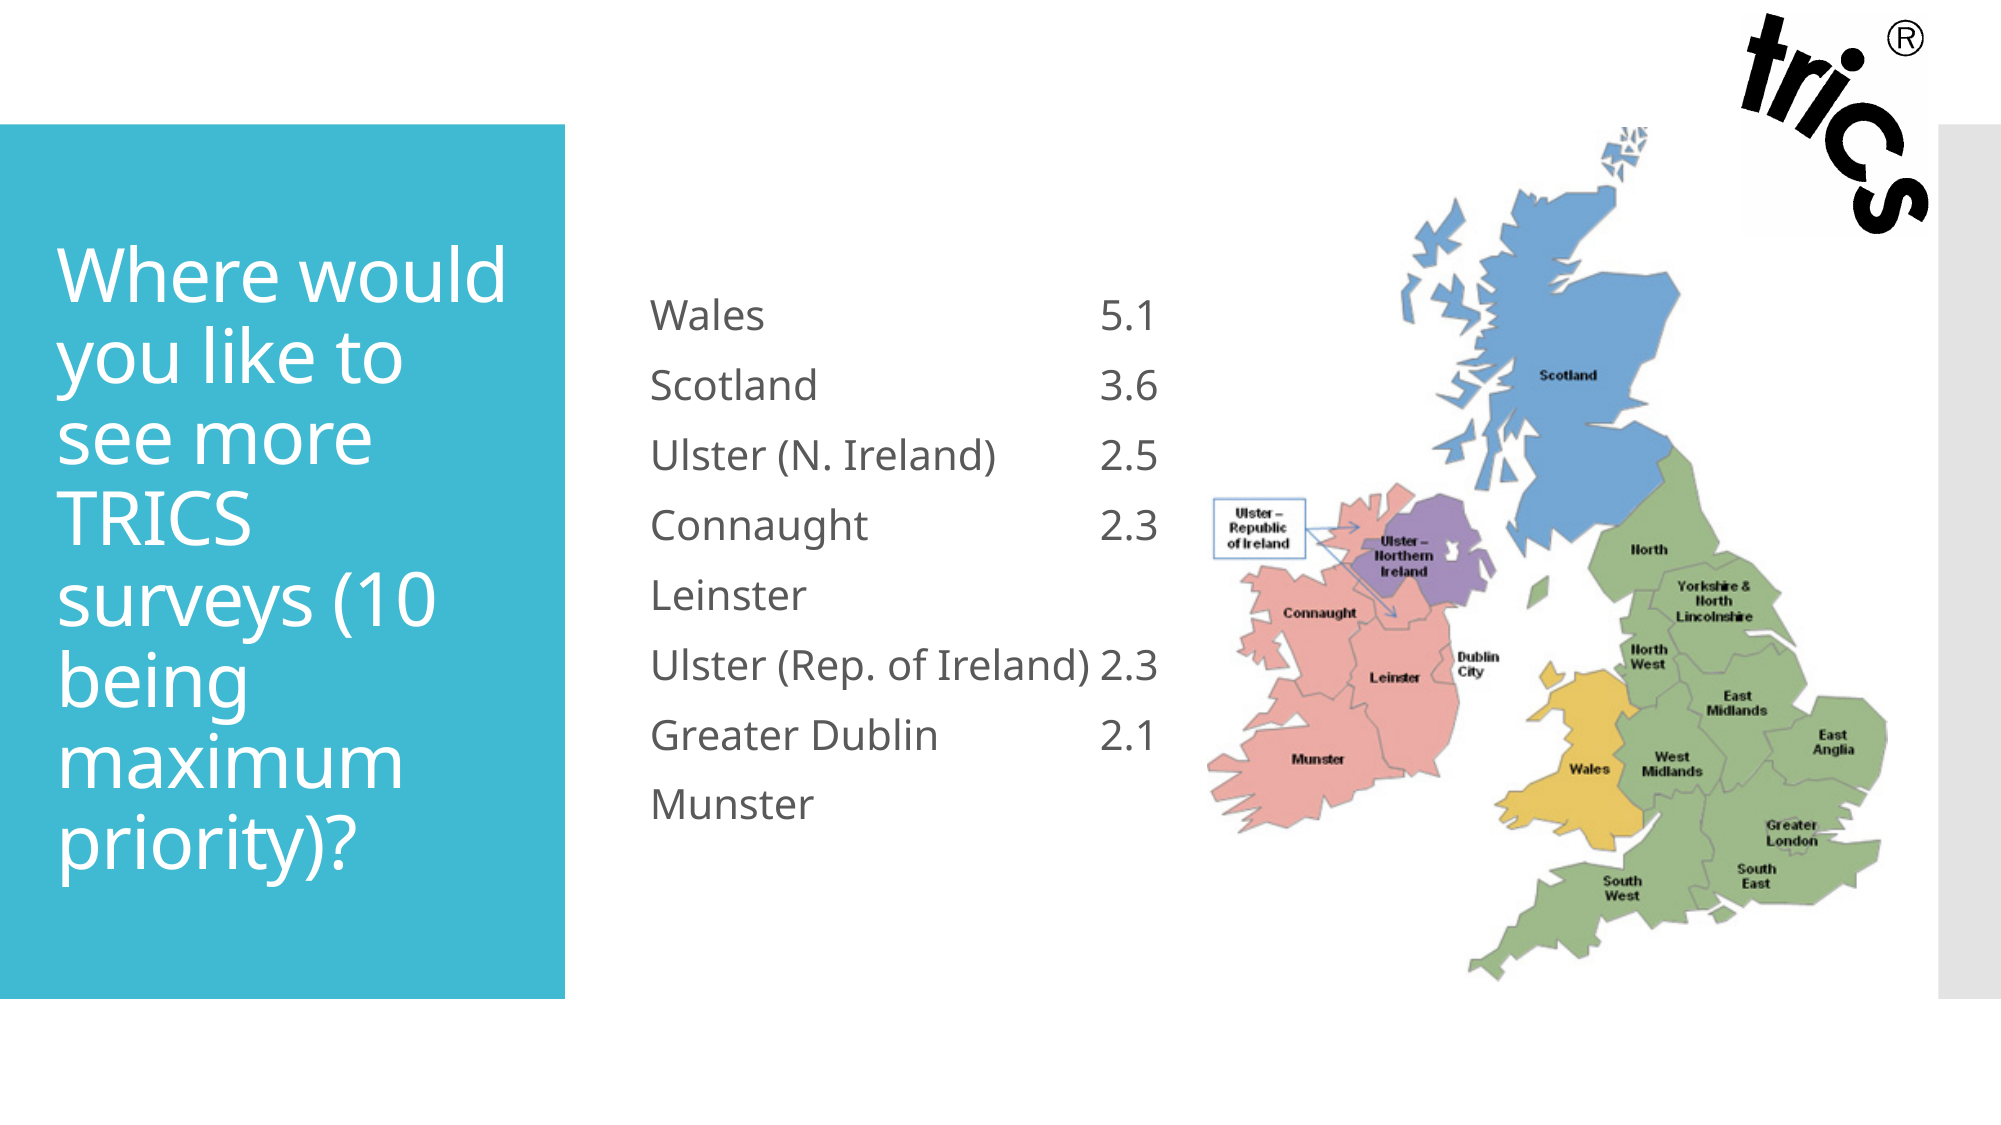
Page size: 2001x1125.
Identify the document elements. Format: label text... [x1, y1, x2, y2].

title Where would you like to see more TRICS surveys (10 being maximum priority)? [41, 184, 525, 940]
list Wales 5.1 Scotland 3.6 Ulster (N. Ireland) 2.5 Connaught 2.3 Leinster 2.3 Ulster (Rep. of Ireland) 2.3 Greater Dublin 2.1 Munster 2.1 [634, 141, 1207, 982]
picture [1207, 13, 1929, 982]
